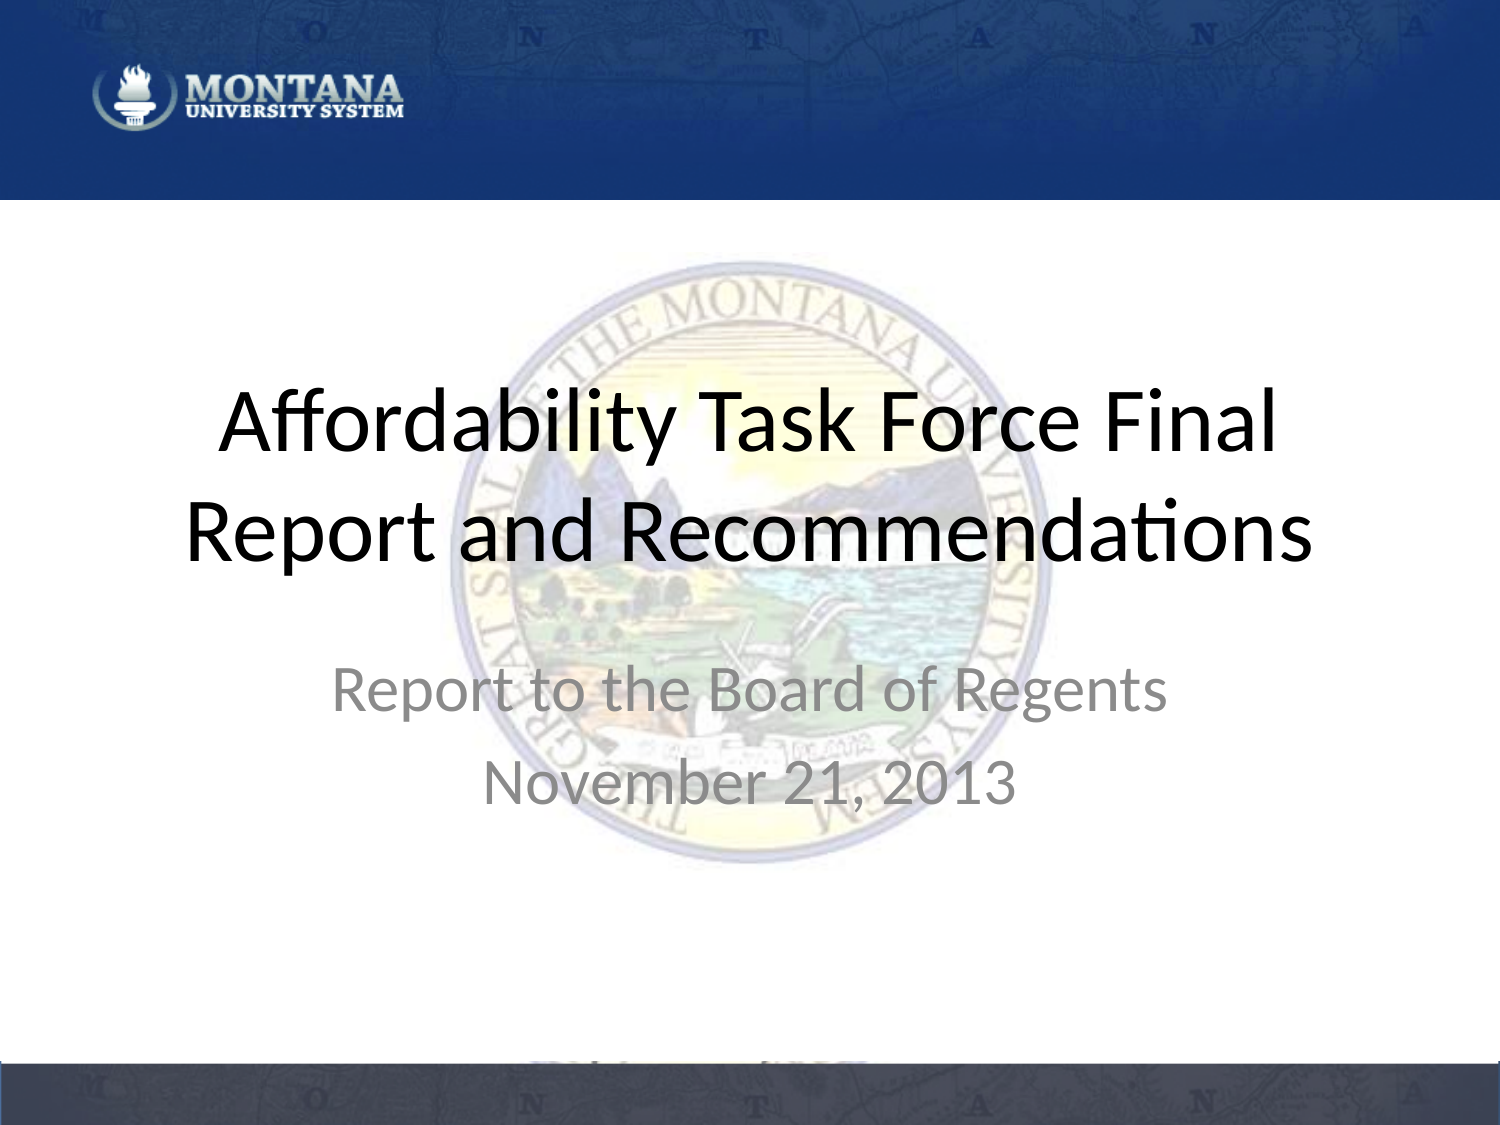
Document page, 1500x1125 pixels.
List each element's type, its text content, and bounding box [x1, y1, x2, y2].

title Affordability Task Force Final Report and Recommendations [112, 349, 434, 591]
subtitle Report to the Board of Regents November 21, 2013 [225, 637, 1275, 925]
picture [0, 1061, 1500, 1125]
title Affordability Task Force Final Report and Recommendations [1065, 349, 1388, 591]
picture [439, 252, 1061, 873]
picture [0, 0, 1500, 201]
